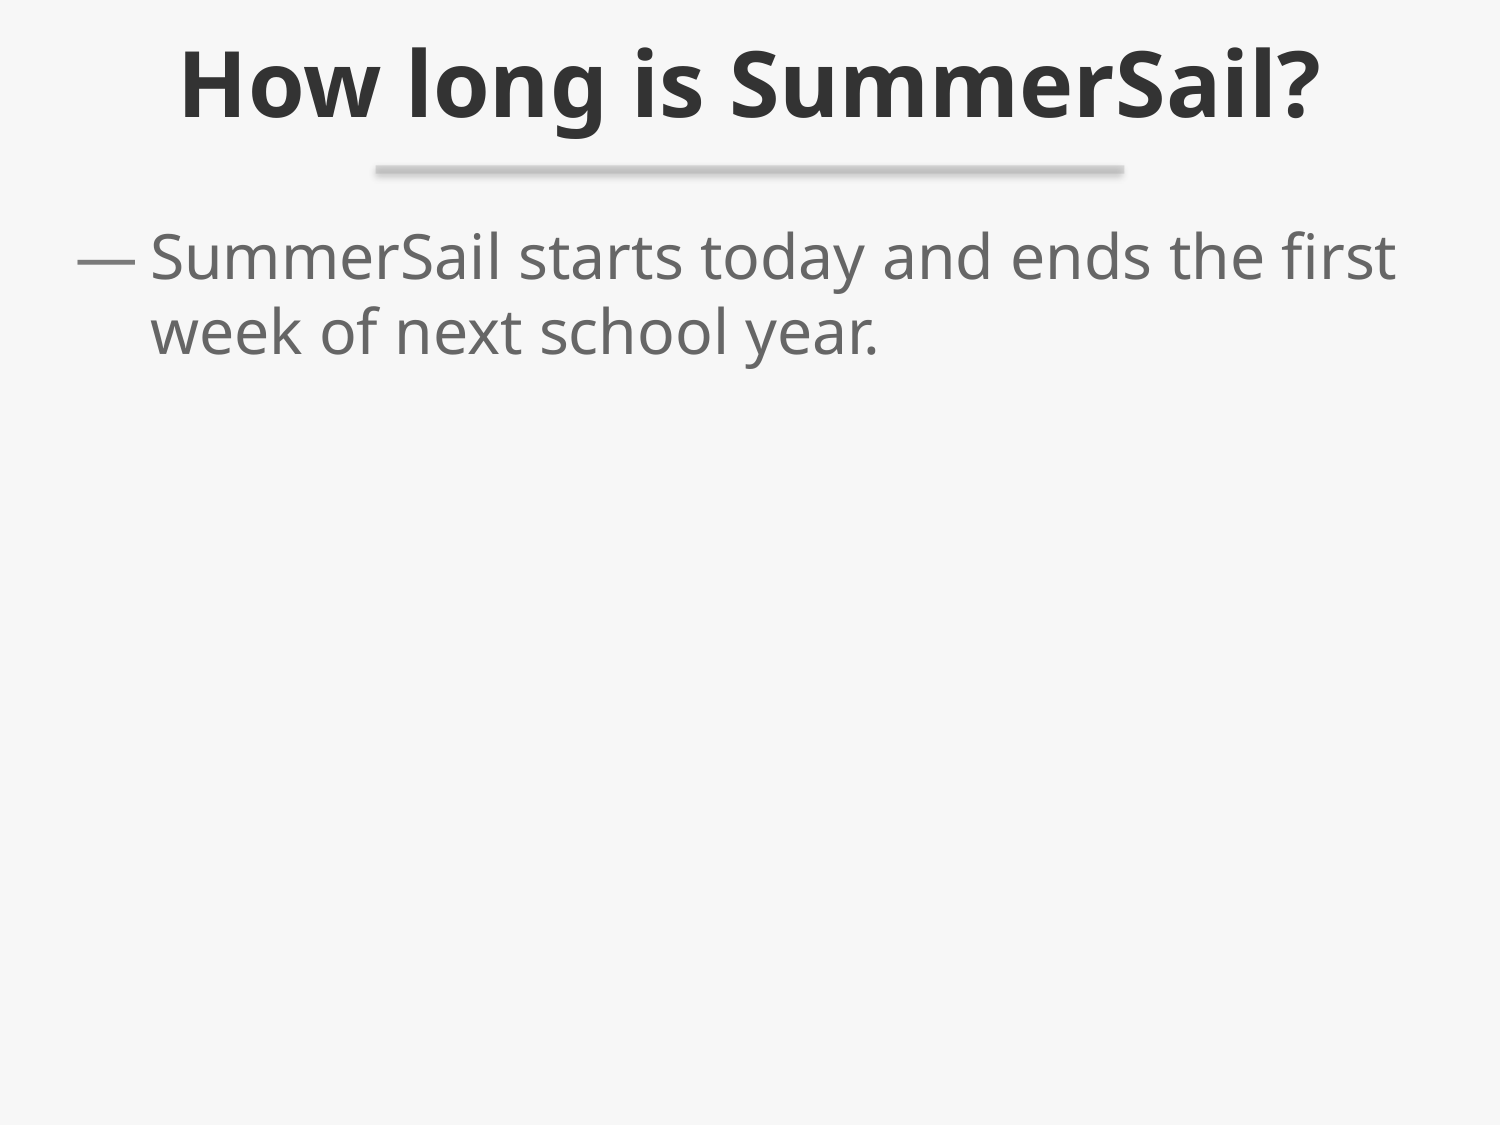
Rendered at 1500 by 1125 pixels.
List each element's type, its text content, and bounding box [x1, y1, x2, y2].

title How long is SummerSail? [0, 18, 1500, 170]
list SummerSail starts today and ends the first week of next school year. [75, 210, 1425, 1073]
